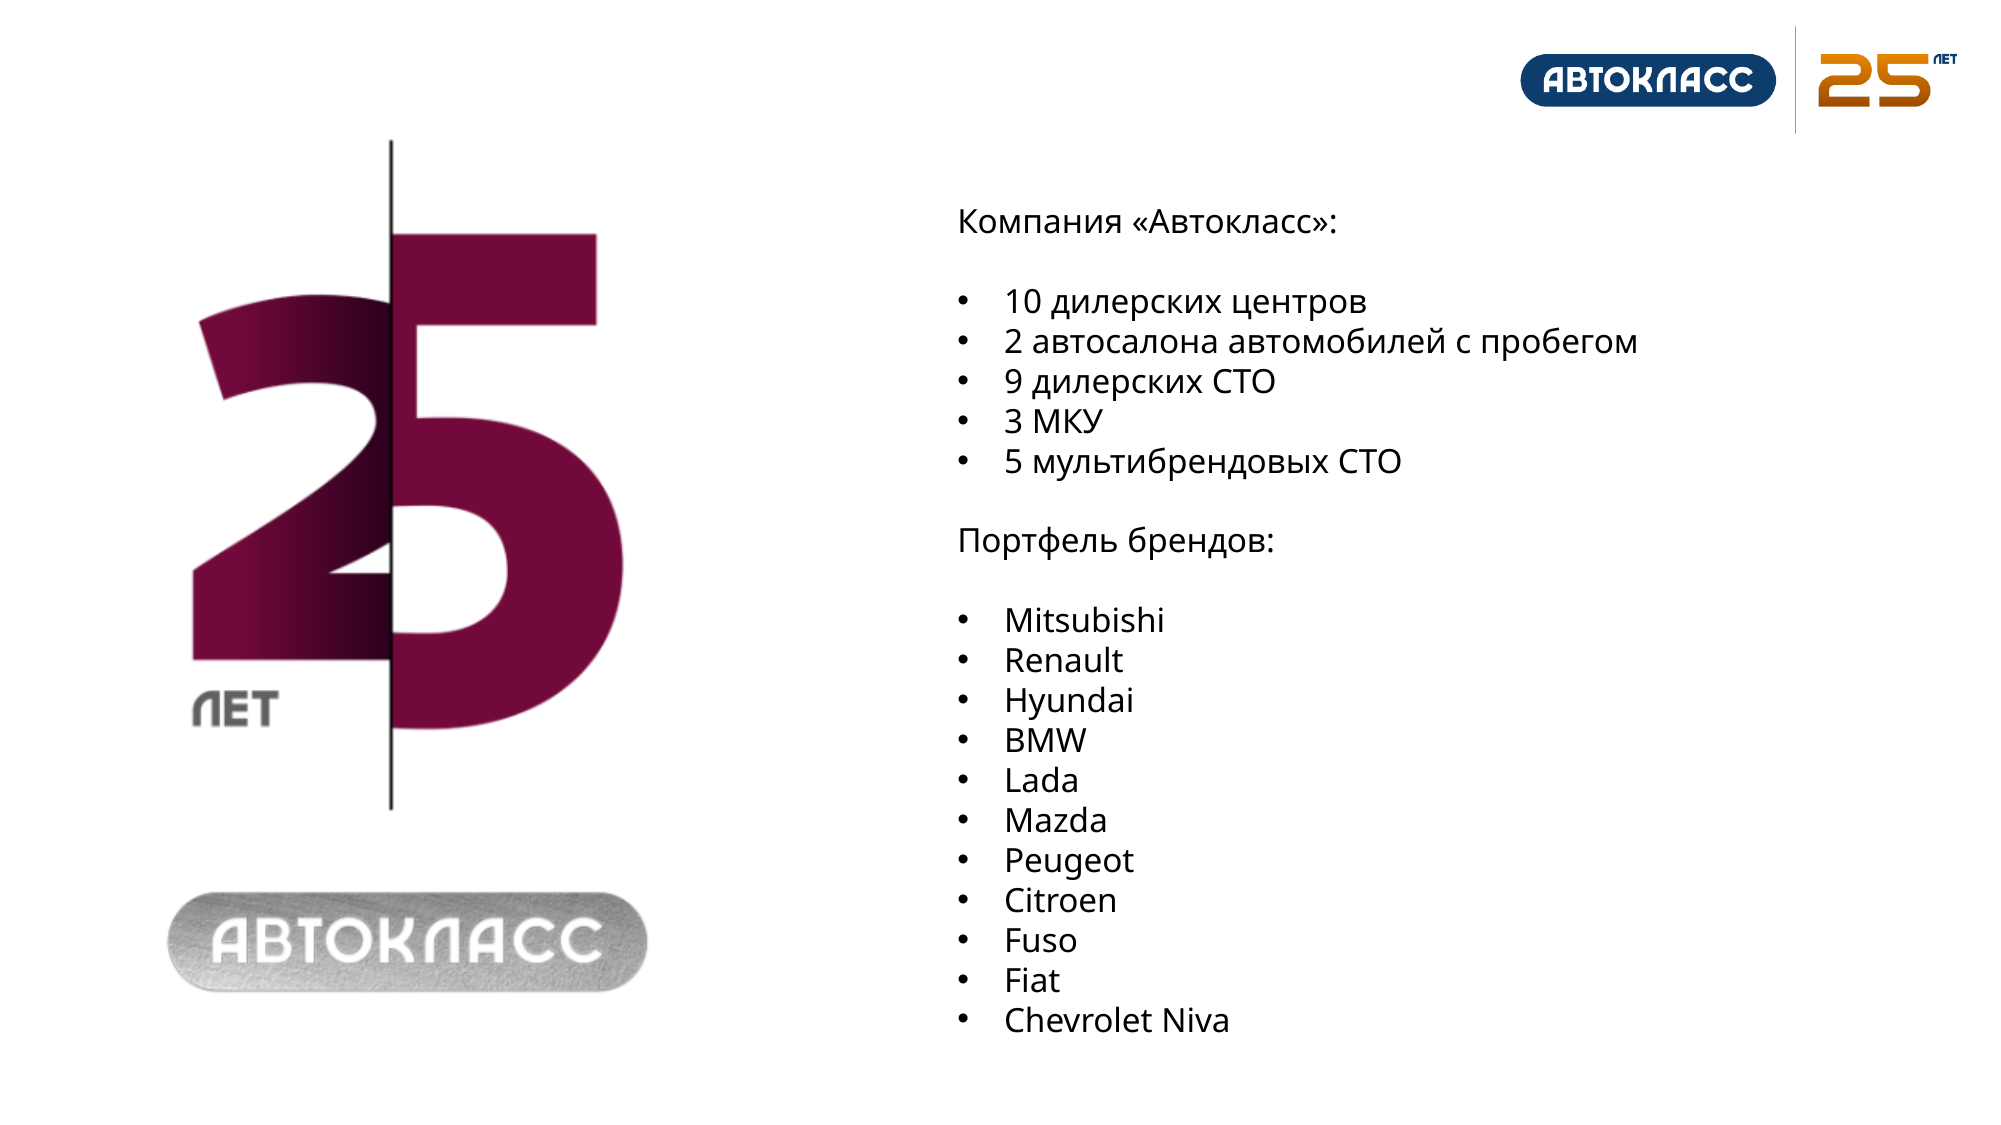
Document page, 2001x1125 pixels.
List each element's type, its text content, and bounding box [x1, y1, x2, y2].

picture [1520, 26, 1957, 134]
picture [23, 109, 749, 1022]
text_box Компания «Автокласс»: 10 дилерских центров 2 автосалона автомобилей с пробегом 9 дилерских СТО 3 МКУ 5 мультибрендовых СТО Портфель брендов: Mitsubishi Renault Hyundai BMW Lada Mazda Peugeot Citroen Fuso Fiat Chevrolet Niva [942, 192, 1943, 1046]
